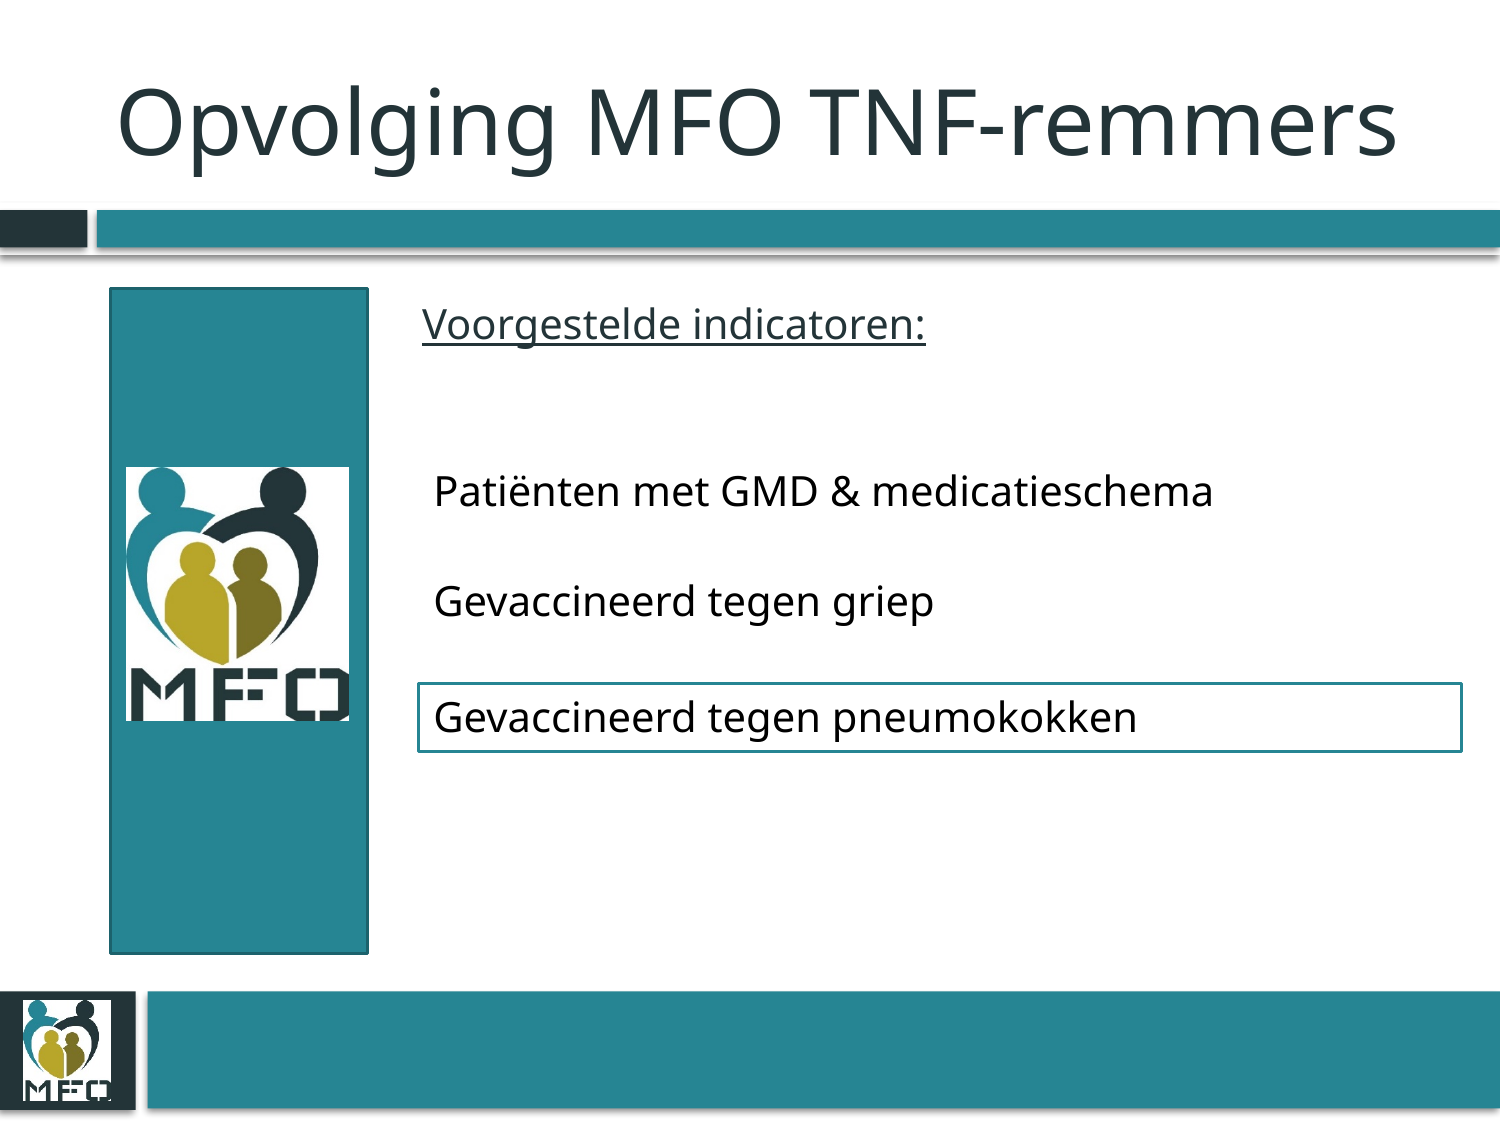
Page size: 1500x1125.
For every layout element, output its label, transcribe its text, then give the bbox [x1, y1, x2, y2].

text_box Gevaccineerd tegen pneumokokken [418, 683, 1462, 752]
picture [23, 1000, 111, 1101]
title Opvolging MFO TNF-remmers [100, 37, 1438, 200]
text_box Voorgestelde indicatoren: [407, 290, 1463, 965]
picture [126, 467, 349, 721]
